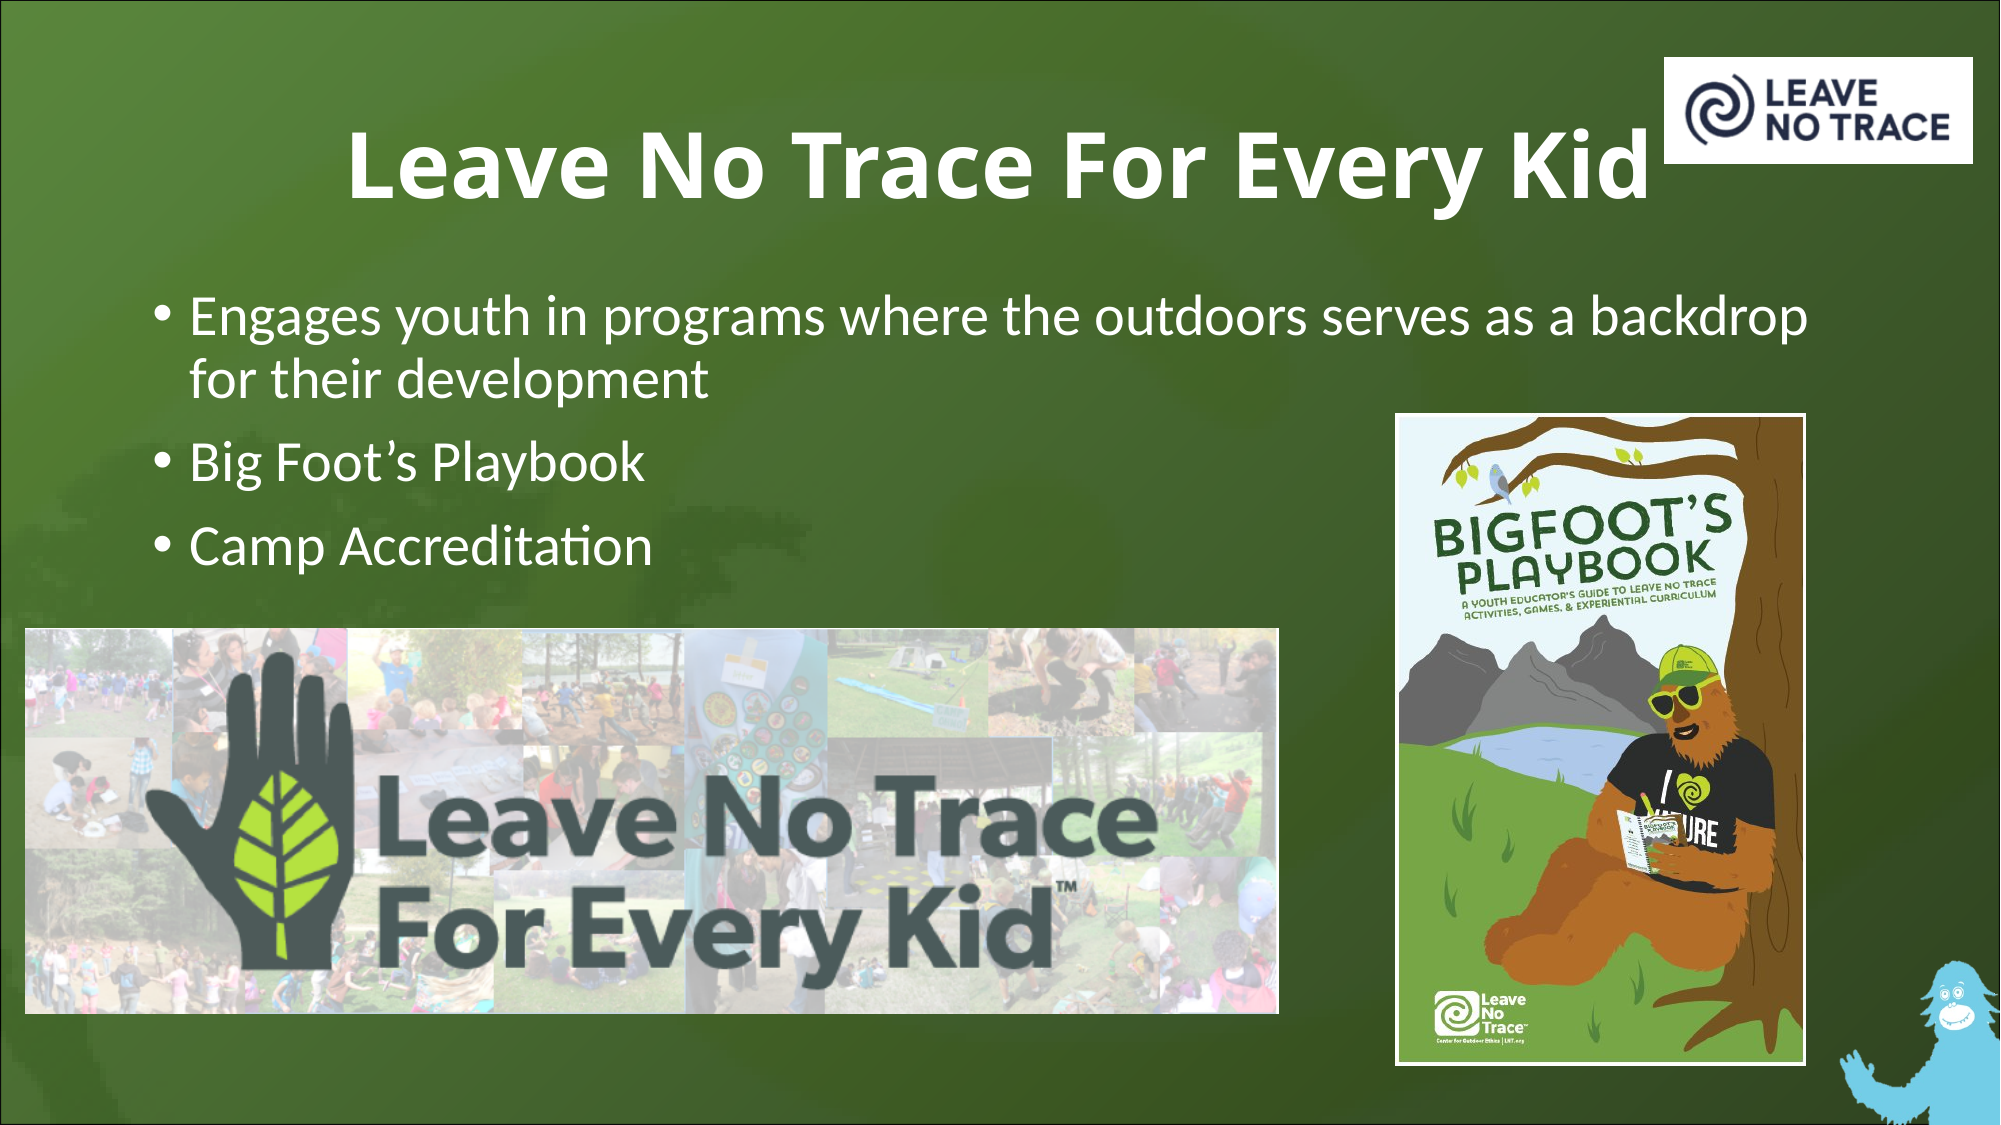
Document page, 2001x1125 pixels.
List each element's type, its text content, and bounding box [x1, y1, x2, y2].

picture [1394, 413, 1806, 1066]
picture [1839, 959, 2000, 1125]
picture [25, 628, 1279, 1014]
title Leave No Trace For Every Kid [137, 59, 1863, 277]
list Engages youth in programs where the outdoors serves as a backdrop for their development Big Foot’s Playbook Camp Accreditation [137, 277, 1863, 1014]
picture [1664, 57, 1973, 164]
